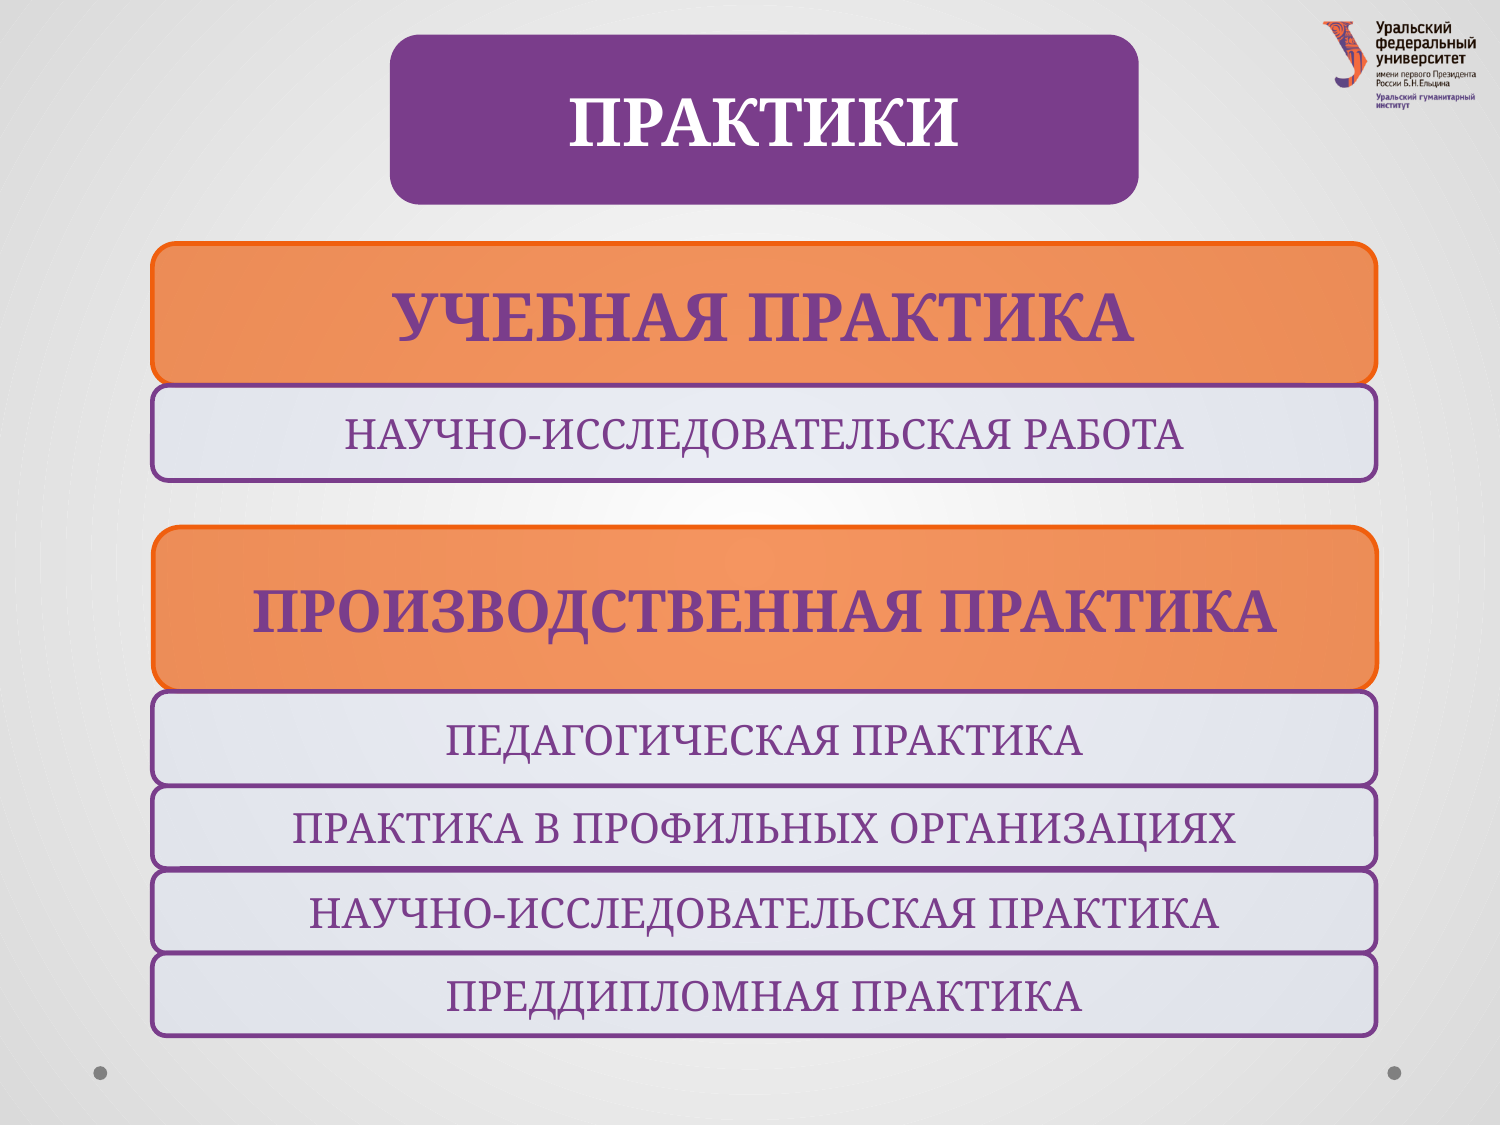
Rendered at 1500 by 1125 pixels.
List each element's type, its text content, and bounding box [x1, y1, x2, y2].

text_box УЧЕБНАЯ ПРАКТИКА [150, 241, 1379, 384]
text_box ПРАКТИКА В ПРОФИЛЬНЫХ ОРГАНИЗАЦИЯХ [150, 783, 1379, 869]
text_box ПРОИЗВОДСТВЕННАЯ ПРАКТИКА [150, 524, 1380, 689]
text_box ПЕДАГОГИЧЕСКАЯ ПРАКТИКА [149, 689, 1379, 785]
picture [1309, 0, 1500, 120]
text_box НАУЧНО-ИССЛЕДОВАТЕЛЬСКАЯ РАБОТА [149, 382, 1379, 483]
text_box ПРАКТИКИ [389, 34, 1139, 205]
text_box ПРЕДДИПЛОМНАЯ ПРАКТИКА [149, 950, 1379, 1039]
text_box НАУЧНО-ИССЛЕДОВАТЕЛЬСКАЯ ПРАКТИКА [149, 868, 1379, 953]
